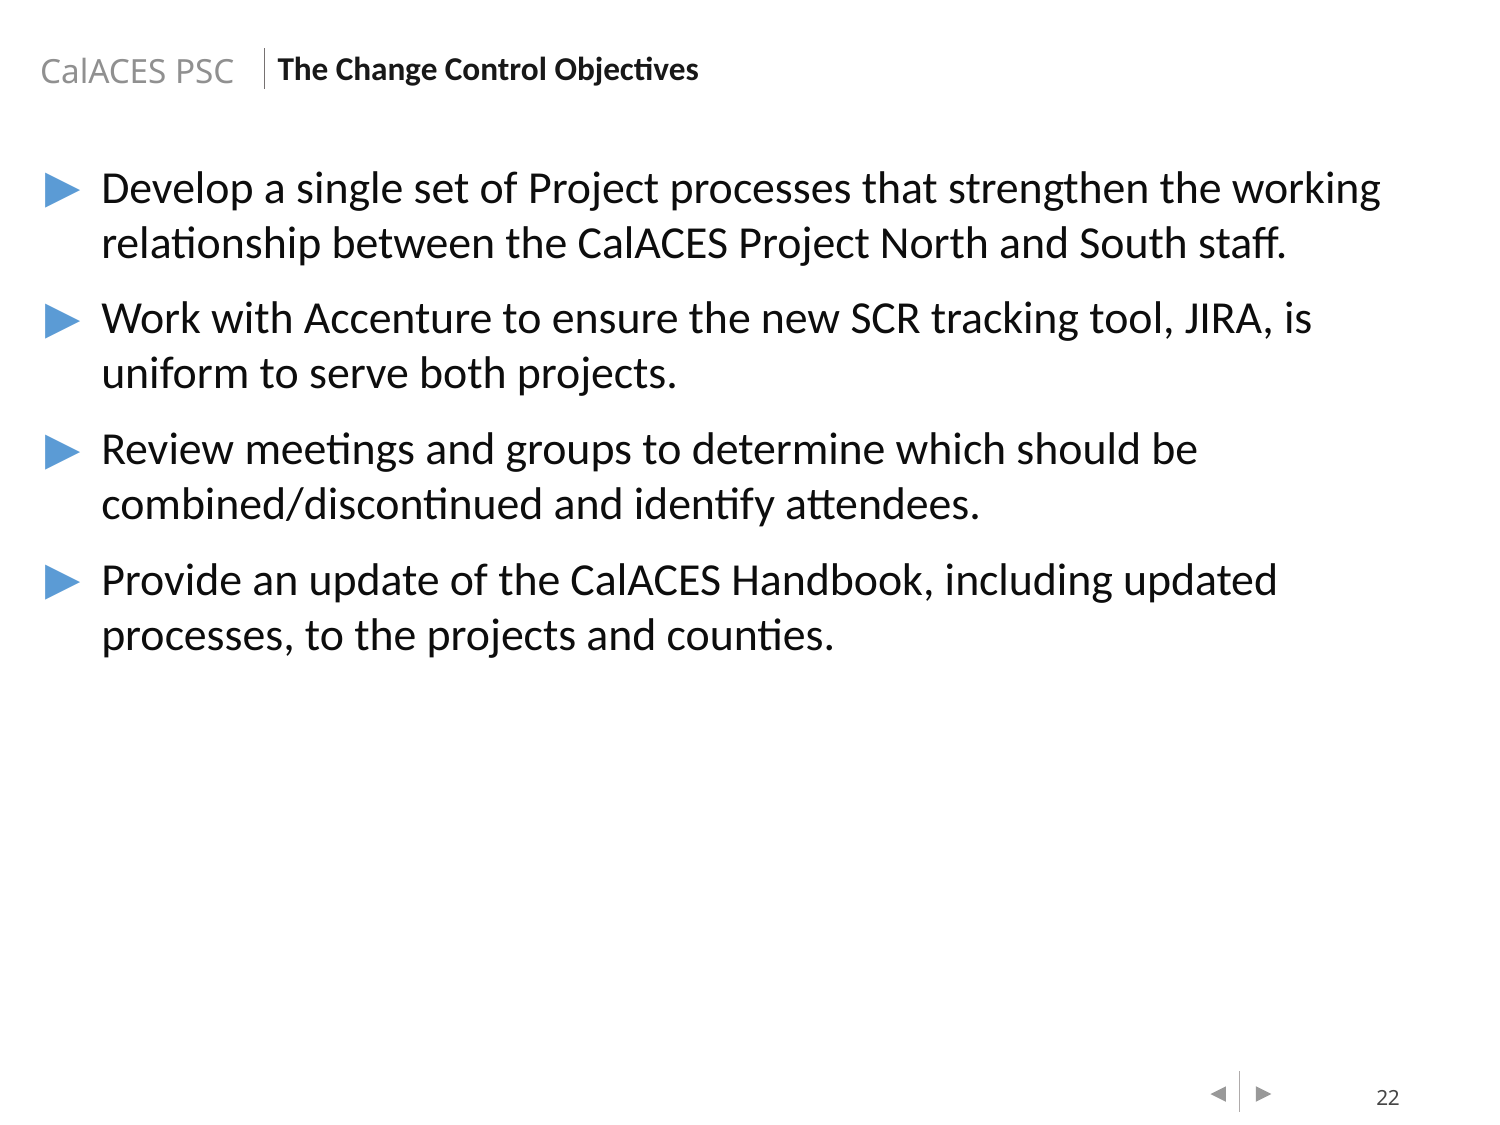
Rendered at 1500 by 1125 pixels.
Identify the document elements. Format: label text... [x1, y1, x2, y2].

list The Change Control Objectives [277, 44, 1356, 100]
list Develop a single set of Project processes that strengthen the working relationship between the CalACES Project North and South staff. Work with Accenture to ensure the new SCR tracking tool, JIRA, is uniform to serve both projects. Review meetings and groups to determine which should be combined/discontinued and identify attendees. Provide an update of the CalACES Handbook, including updated processes, to the projects and counties. [30, 149, 1470, 1011]
